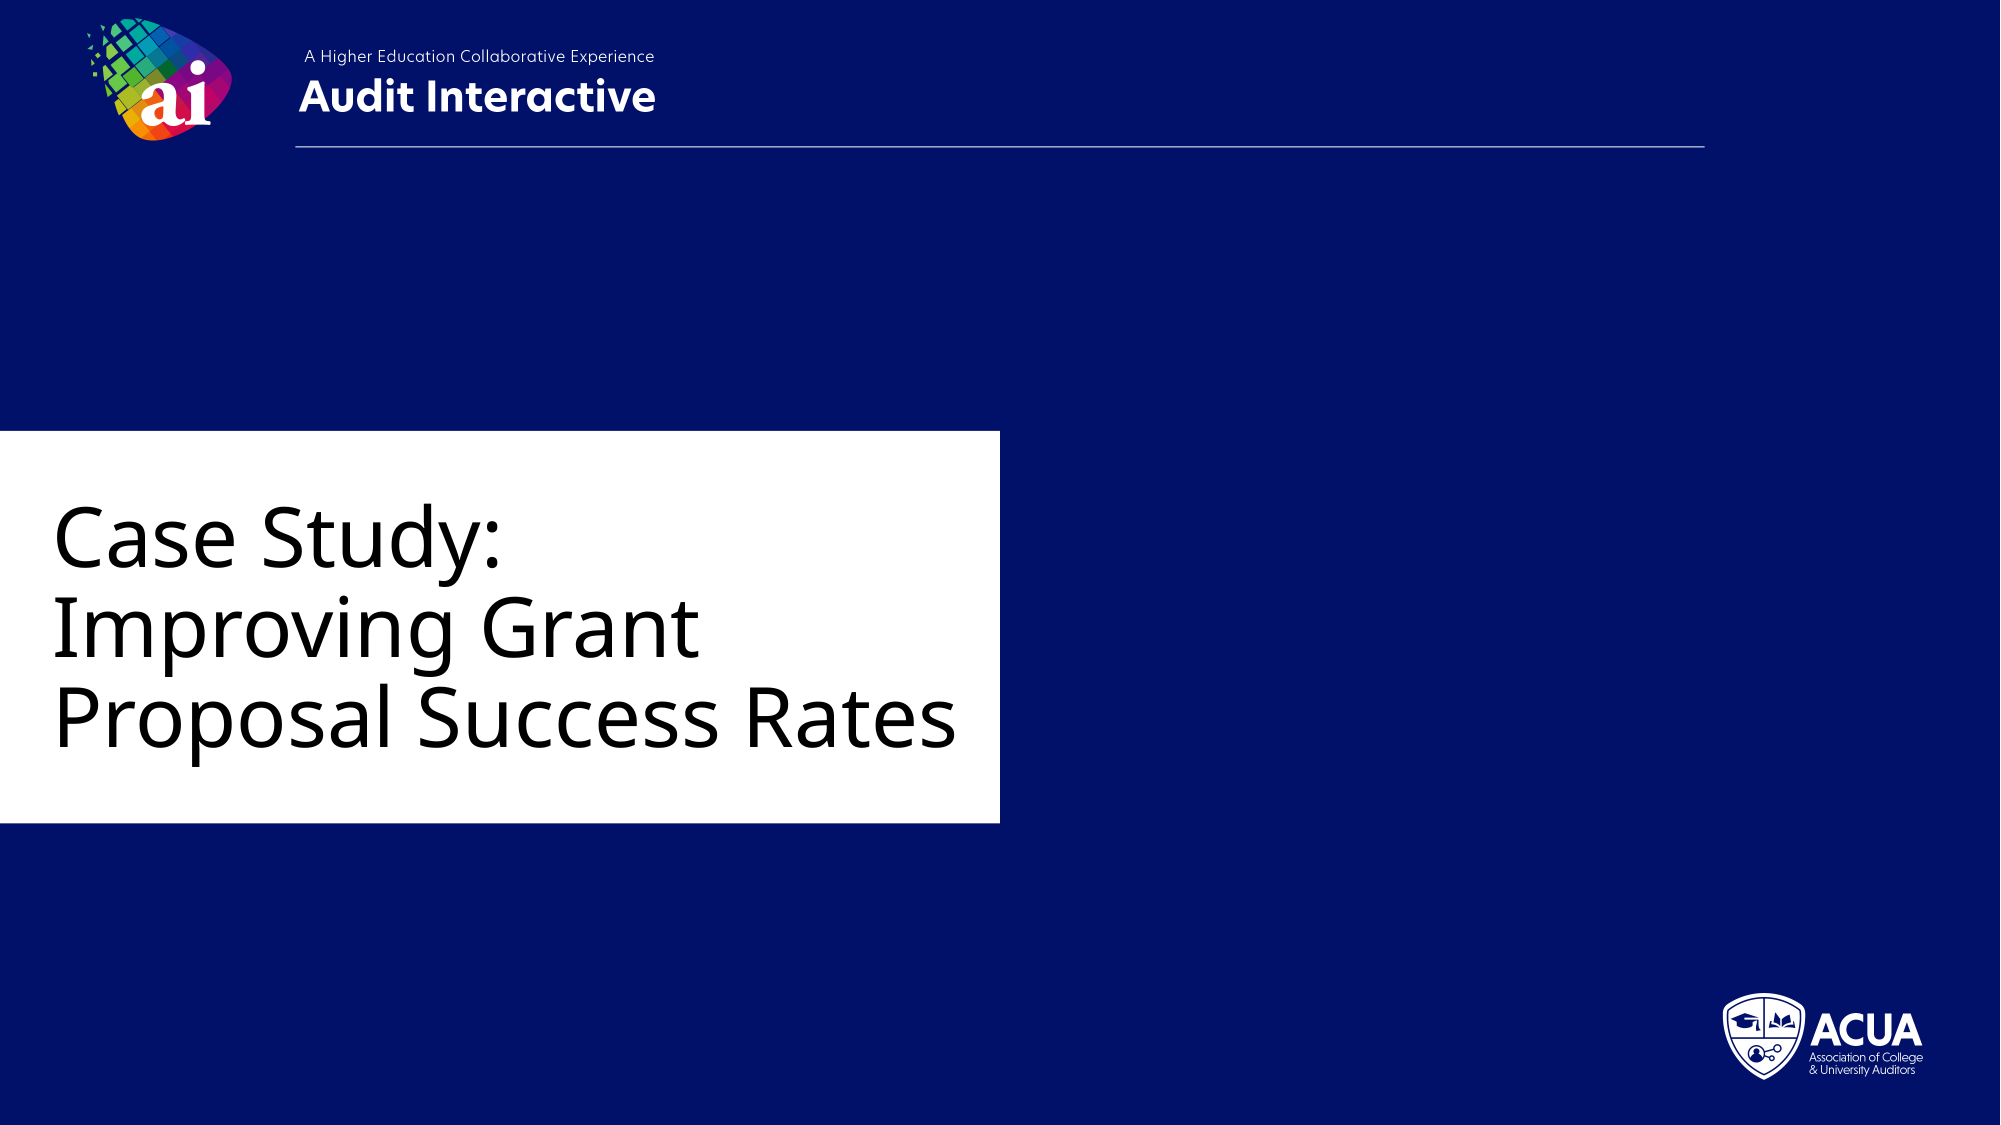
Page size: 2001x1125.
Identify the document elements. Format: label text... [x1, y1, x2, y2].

text_box [0, 430, 1001, 824]
picture [0, 0, 2000, 1125]
text_box Case Study: Improving Grant Proposal Success Rates [38, 488, 987, 723]
